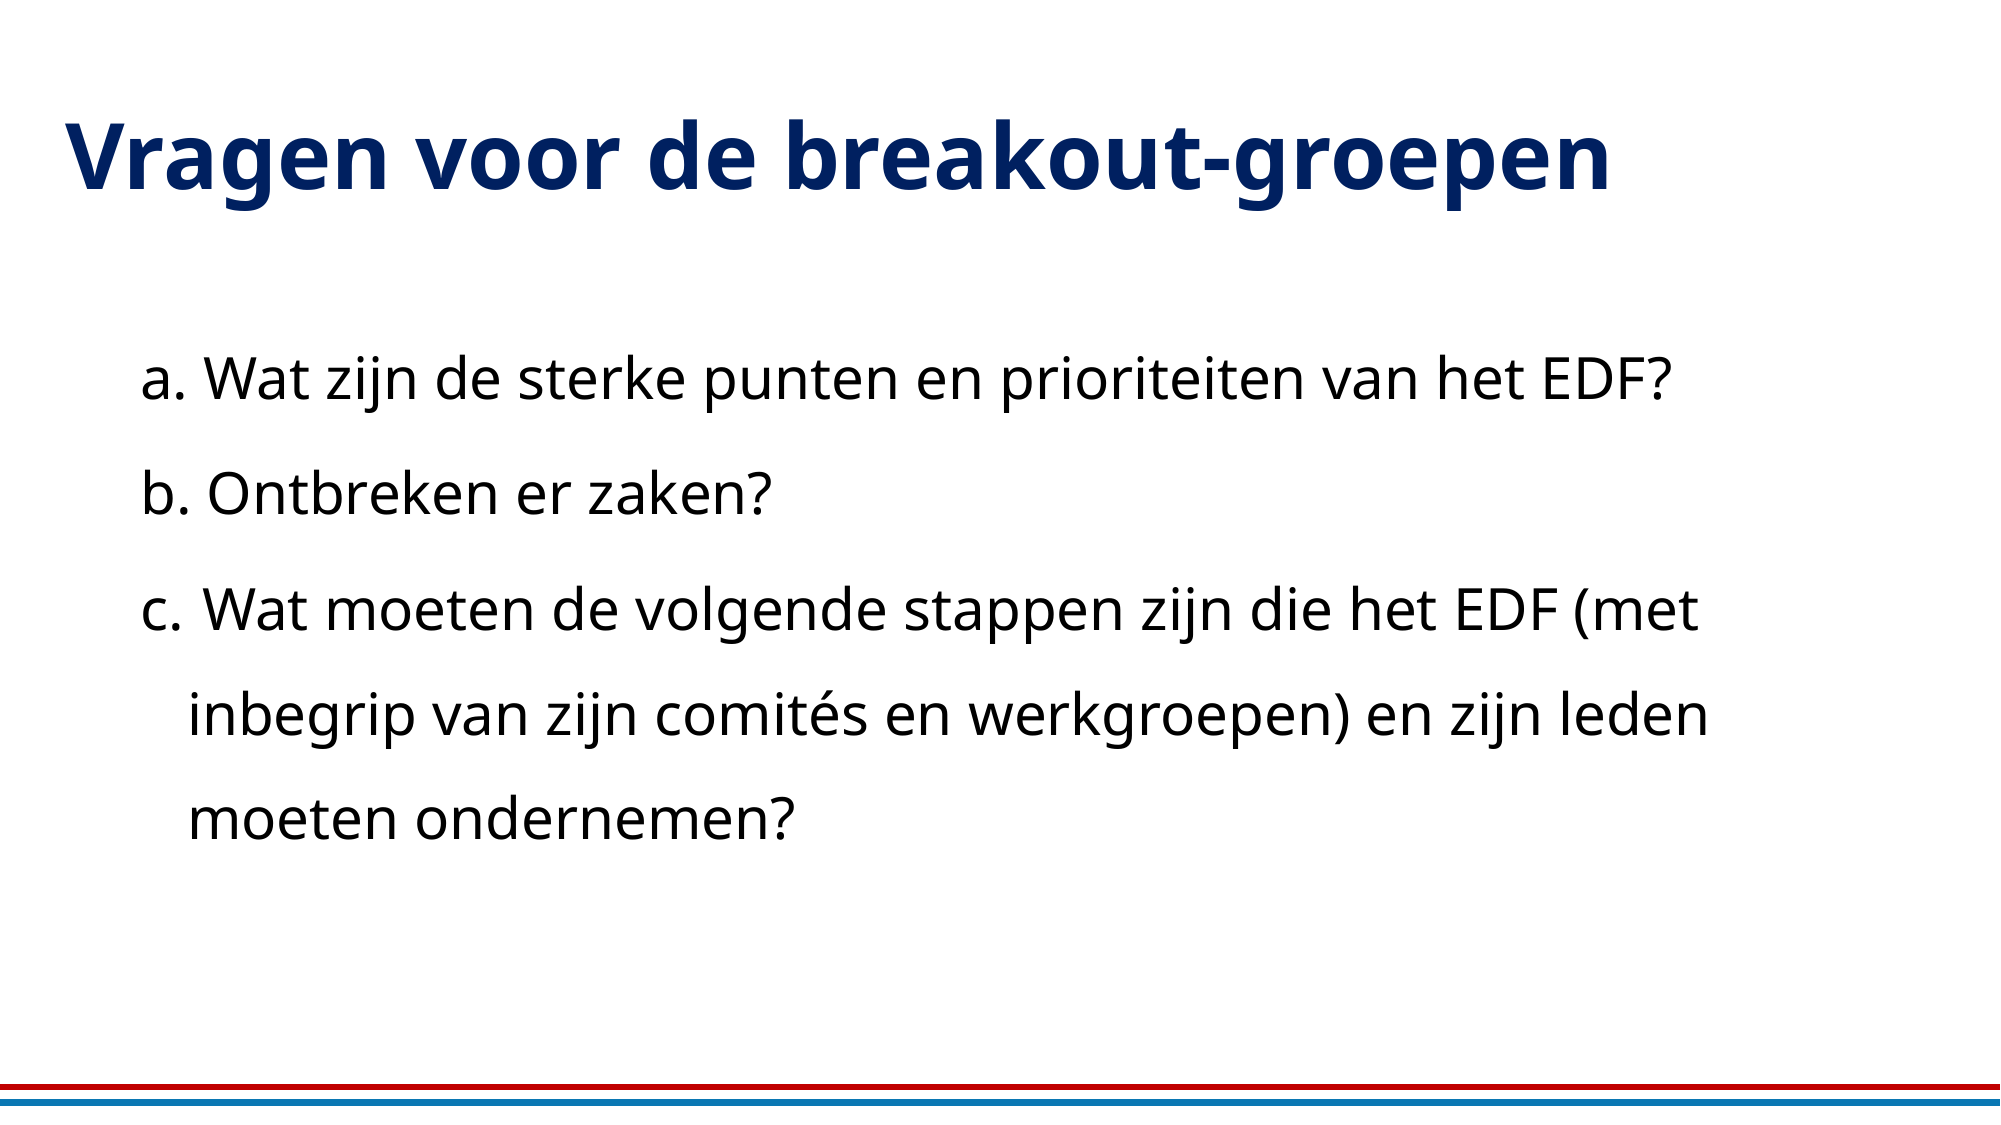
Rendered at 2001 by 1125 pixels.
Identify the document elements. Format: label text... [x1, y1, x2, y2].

list Wat zijn de sterke punten en prioriteiten van het EDF? Ontbreken er zaken? Wat moeten de volgende stappen zijn die het EDF (met inbegrip van zijn comités en werkgroepen) en zijn leden moeten ondernemen? [50, 298, 1776, 1013]
title Vragen voor de breakout-groepen [50, 51, 1859, 269]
